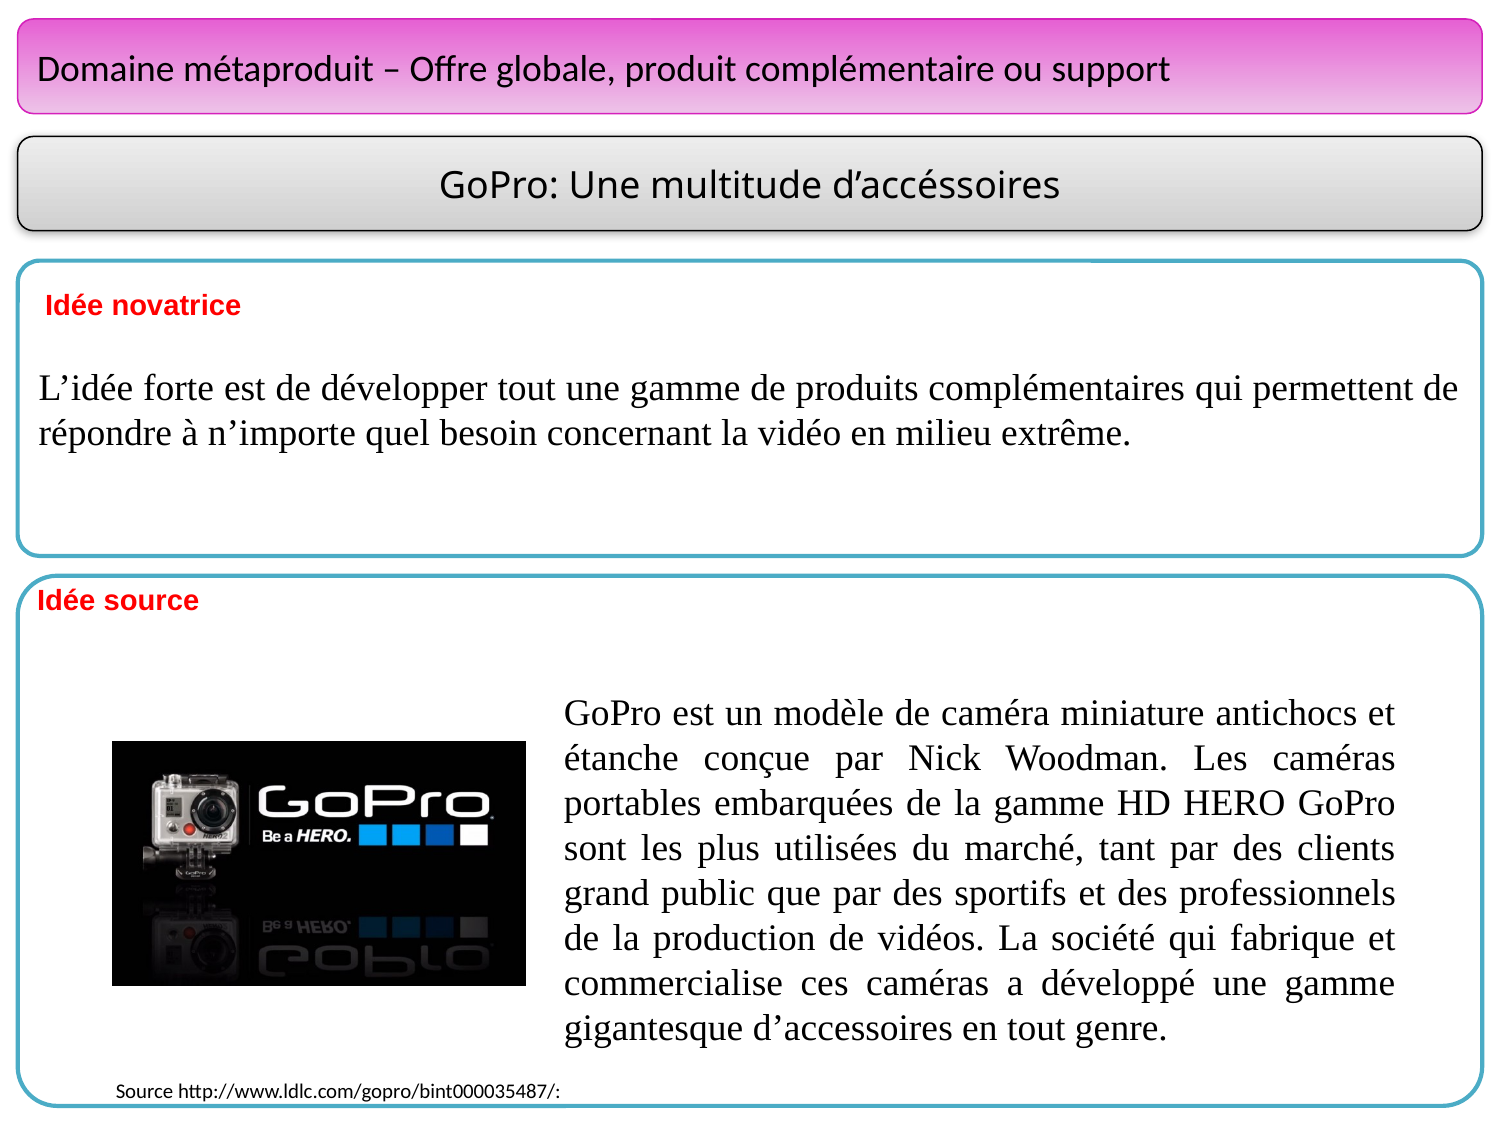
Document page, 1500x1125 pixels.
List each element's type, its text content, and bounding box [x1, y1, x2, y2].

text_box L’idée forte est de développer tout une gamme de produits complémentaires qui permettent de répondre à n’importe quel besoin concernant la vidéo en milieu extrême. [15, 258, 1485, 559]
text_box Domaine métaproduit – Offre globale, produit complémentaire ou support [15, 16, 1485, 116]
picture [111, 741, 527, 986]
text_box GoPro: Une multitude d’accéssoires [17, 136, 1483, 231]
text_box GoPro est un modèle de caméra miniature antichocs et étanche conçue par Nick Woodman. Les caméras portables embarquées de la gamme HD HERO GoPro sont les plus utilisées du marché, tant par des clients grand public que par des sportifs et des professionnels de la production de vidéos. La société qui fabrique et commercialise ces caméras a développé une gamme gigantesque d’accessoires en tout genre. [549, 680, 1412, 1056]
text_box [15, 573, 1485, 1109]
text_box Idée source [22, 574, 215, 624]
text_box Idée novatrice [30, 278, 257, 329]
text_box Source http://www.ldlc.com/gopro/bint000035487/: [101, 1070, 1176, 1111]
